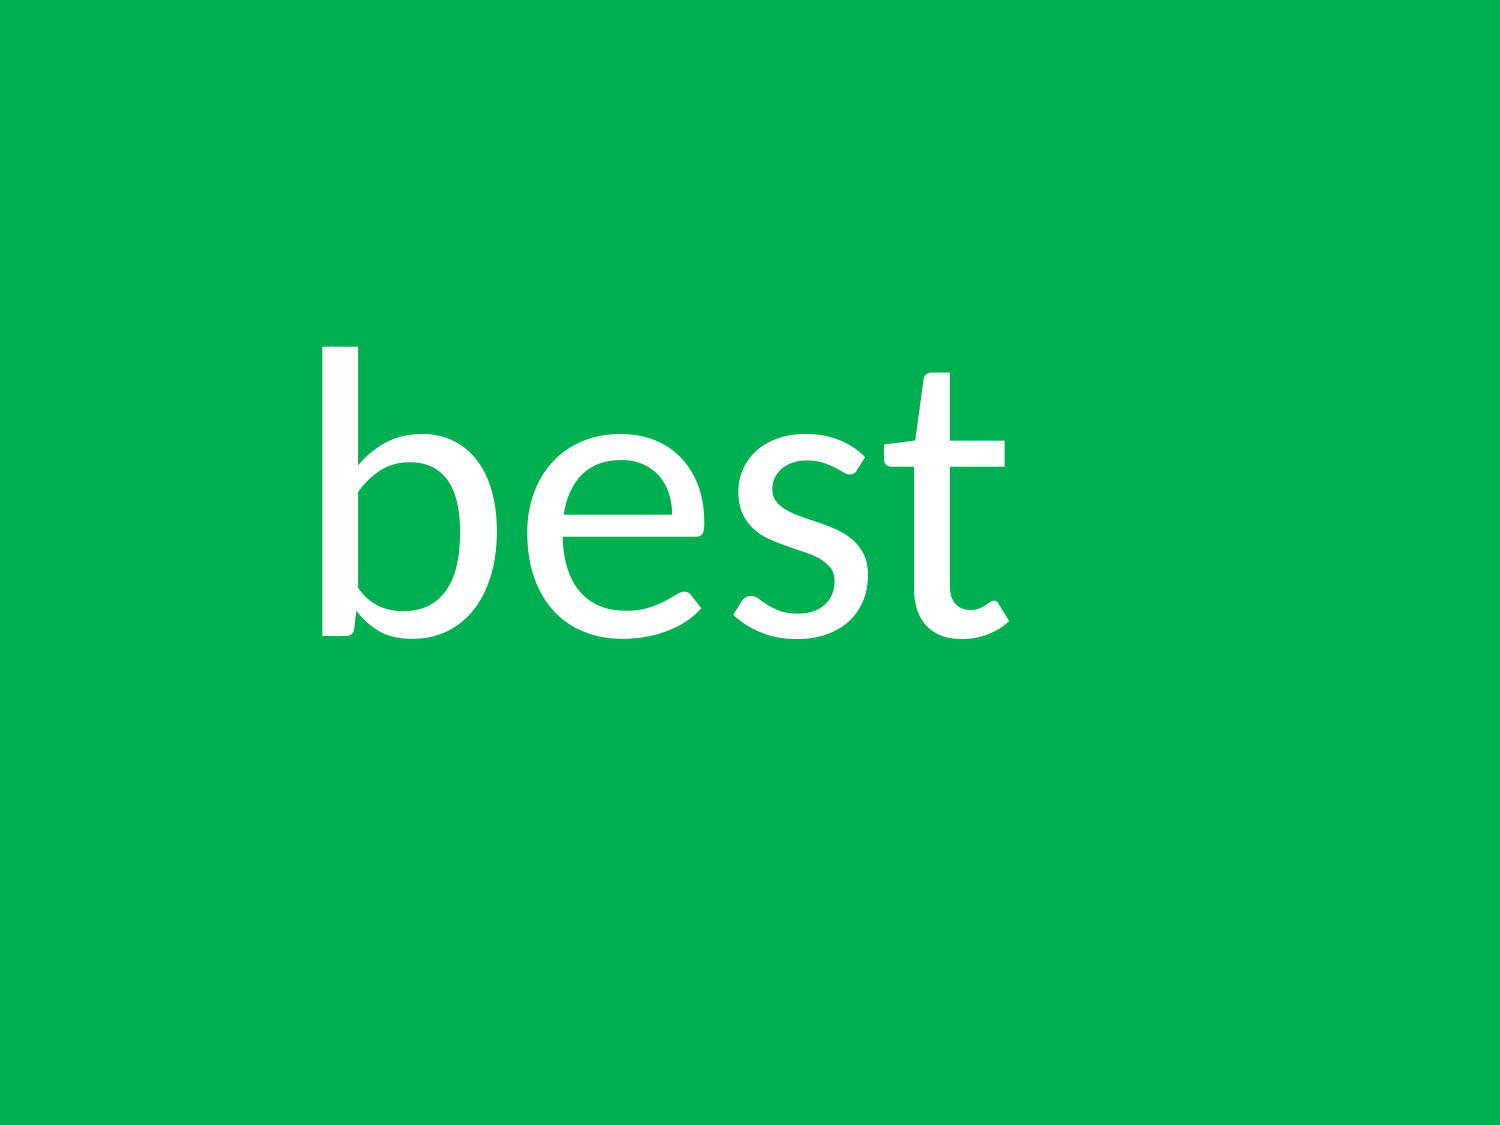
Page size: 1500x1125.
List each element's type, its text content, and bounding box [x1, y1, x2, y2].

title best [112, 349, 1388, 591]
